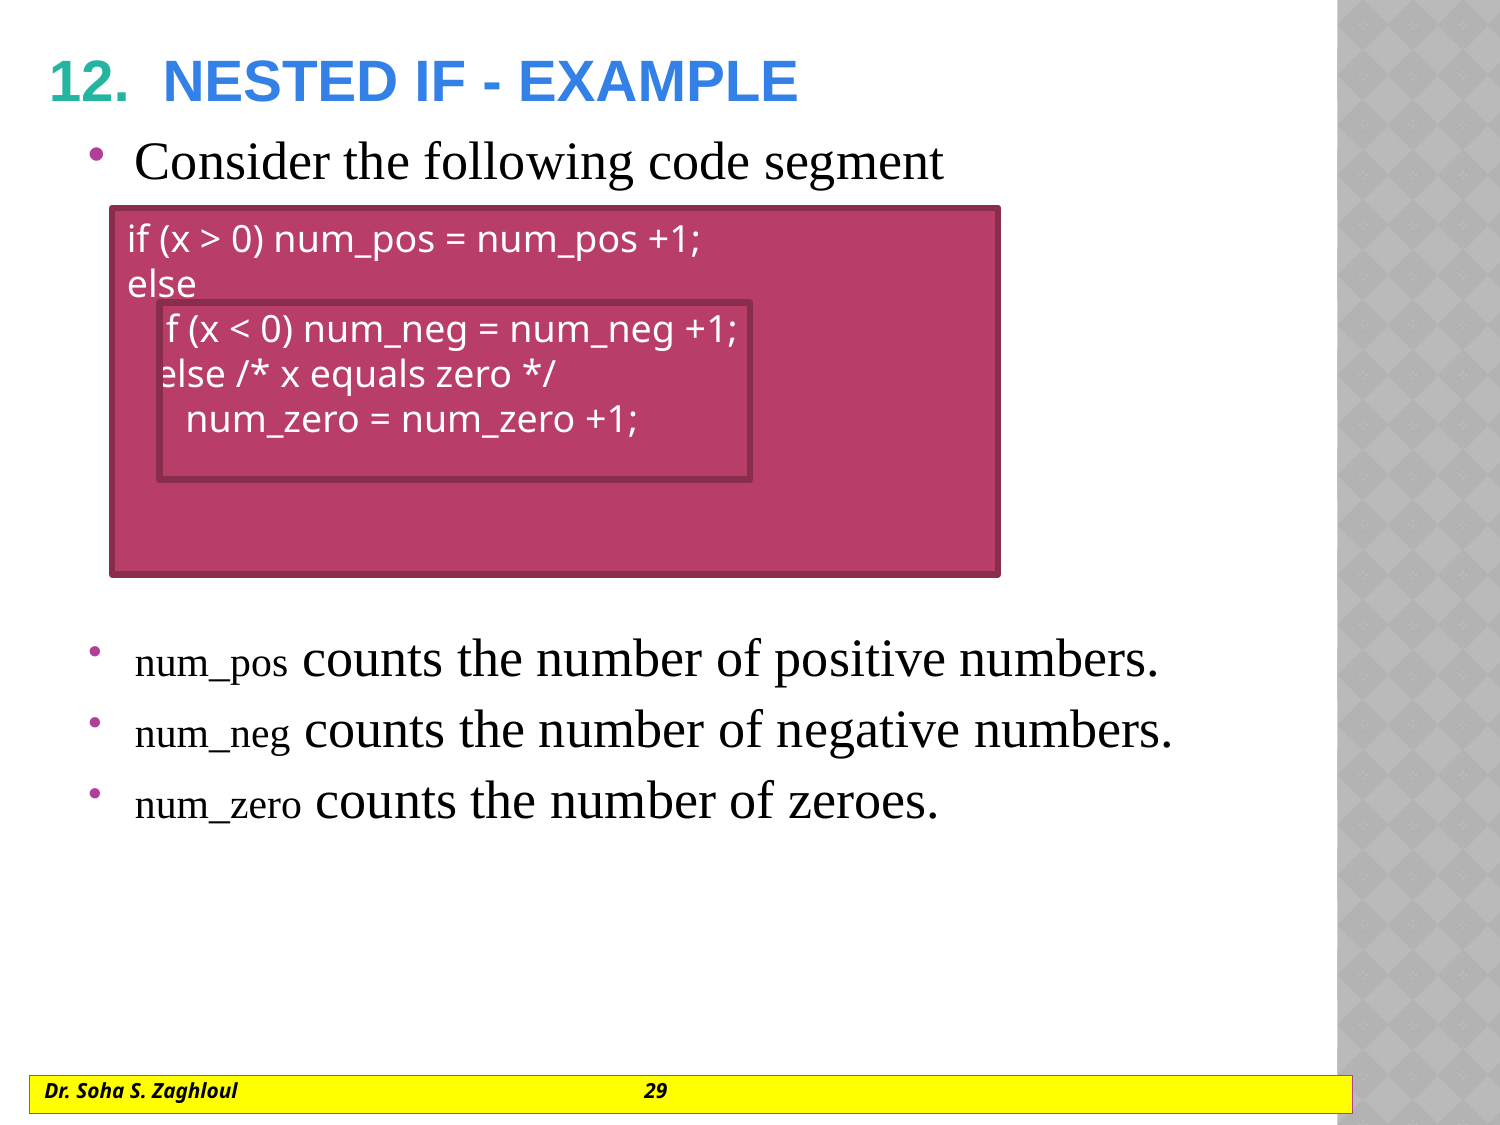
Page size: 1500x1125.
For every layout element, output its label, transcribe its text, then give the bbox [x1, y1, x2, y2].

text_box [156, 299, 753, 483]
text_box Dr. Soha S. Zaghloul 29 [29, 1075, 1353, 1114]
list Consider the following code segment num_pos counts the number of positive numbers. num_neg counts the number of negative numbers. num_zero counts the number of zeroes. [75, 125, 1341, 1059]
title 12. NESTED IF - EXAMPLE [41, 30, 1447, 114]
text_box if (x > 0) num_pos = num_pos +1; else if (x < 0) num_neg = num_neg +1; else /* x equals zero */ num_zero = num_zero +1; [109, 205, 1001, 578]
